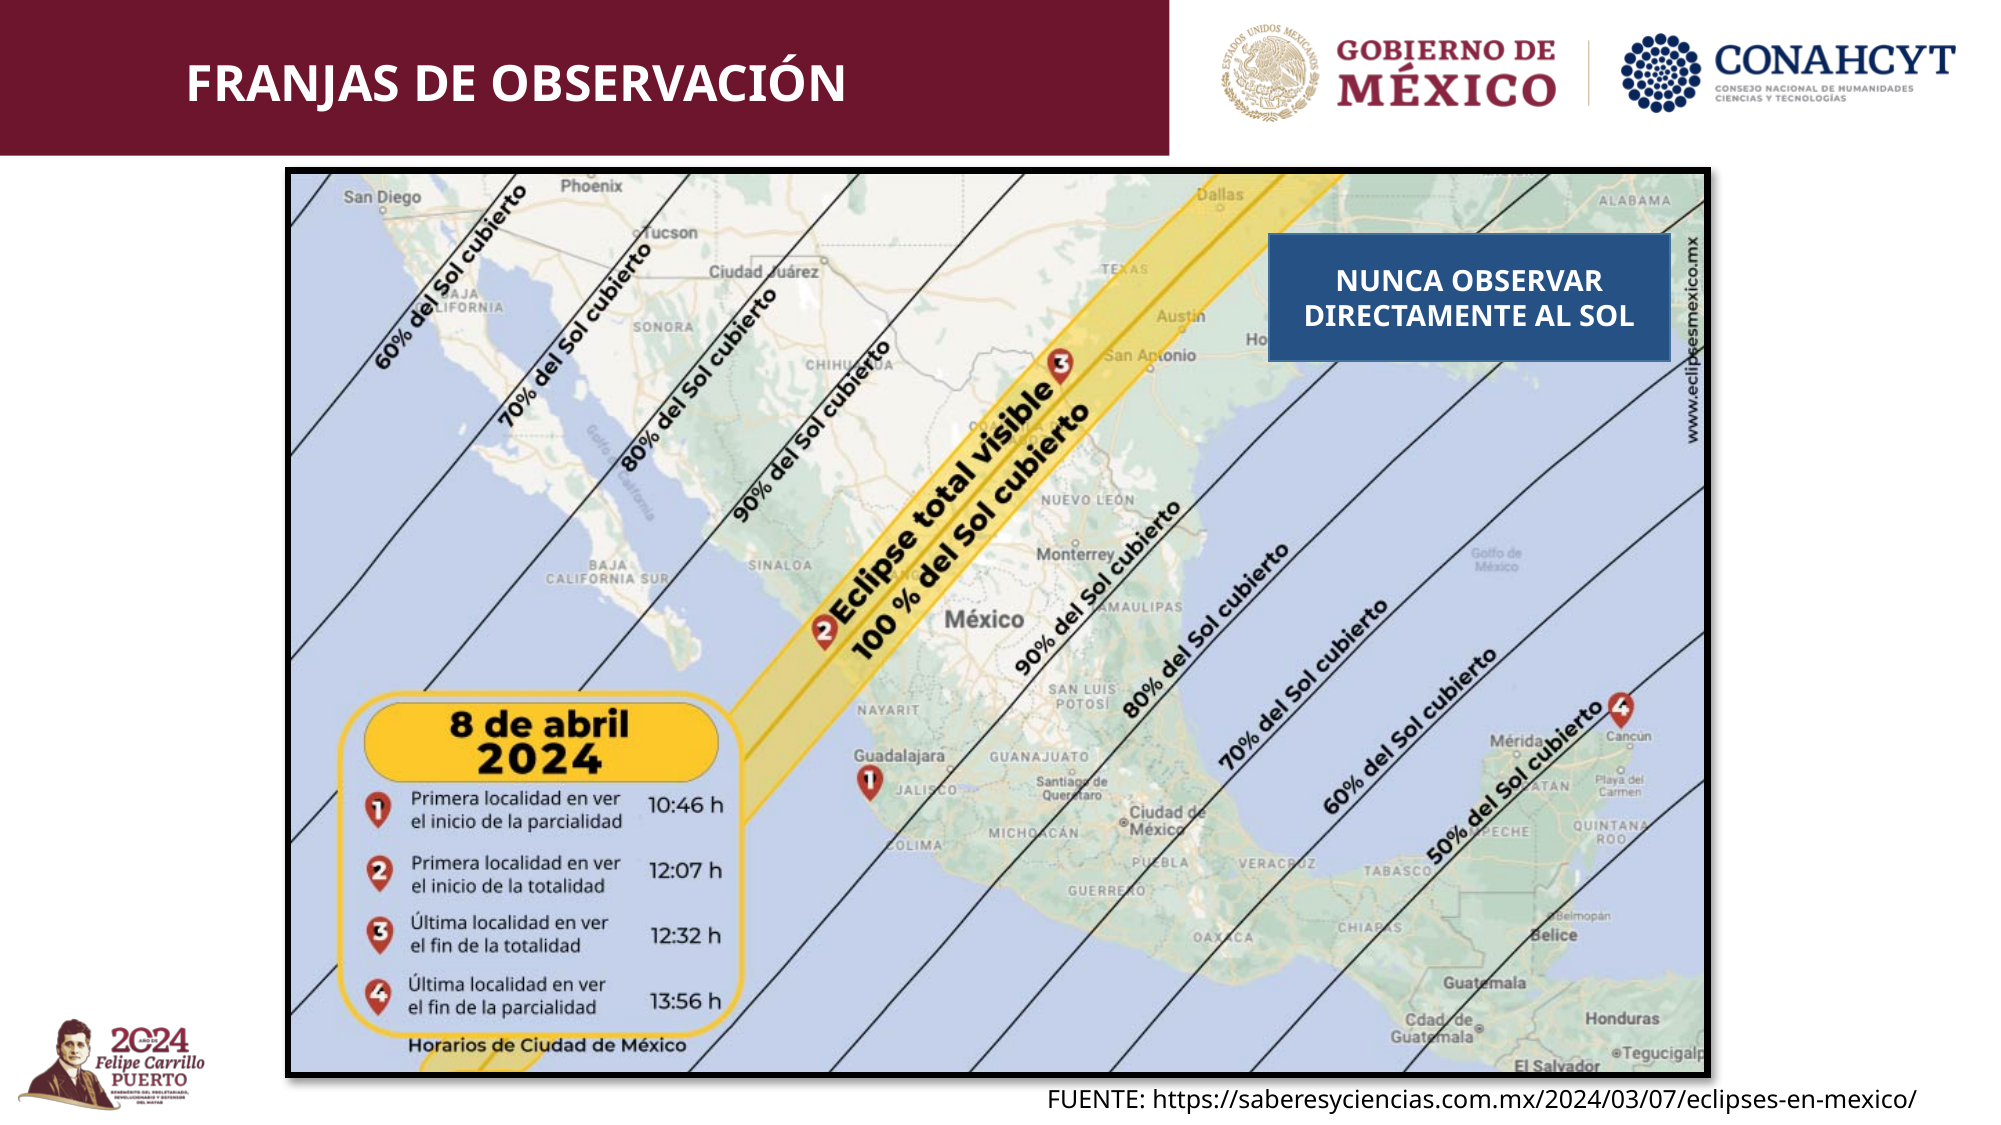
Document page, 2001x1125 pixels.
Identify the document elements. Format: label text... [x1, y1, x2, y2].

picture [291, 173, 1705, 1073]
text_box FUENTE: https://saberesyciencias.com.mx/2024/03/07/eclipses-en-mexico/ [1032, 1076, 1934, 1121]
picture [1213, 22, 1962, 124]
picture [0, 991, 239, 1125]
text_box FRANJAS DE OBSERVACIÓN [90, 44, 944, 119]
text_box [0, 0, 1170, 157]
